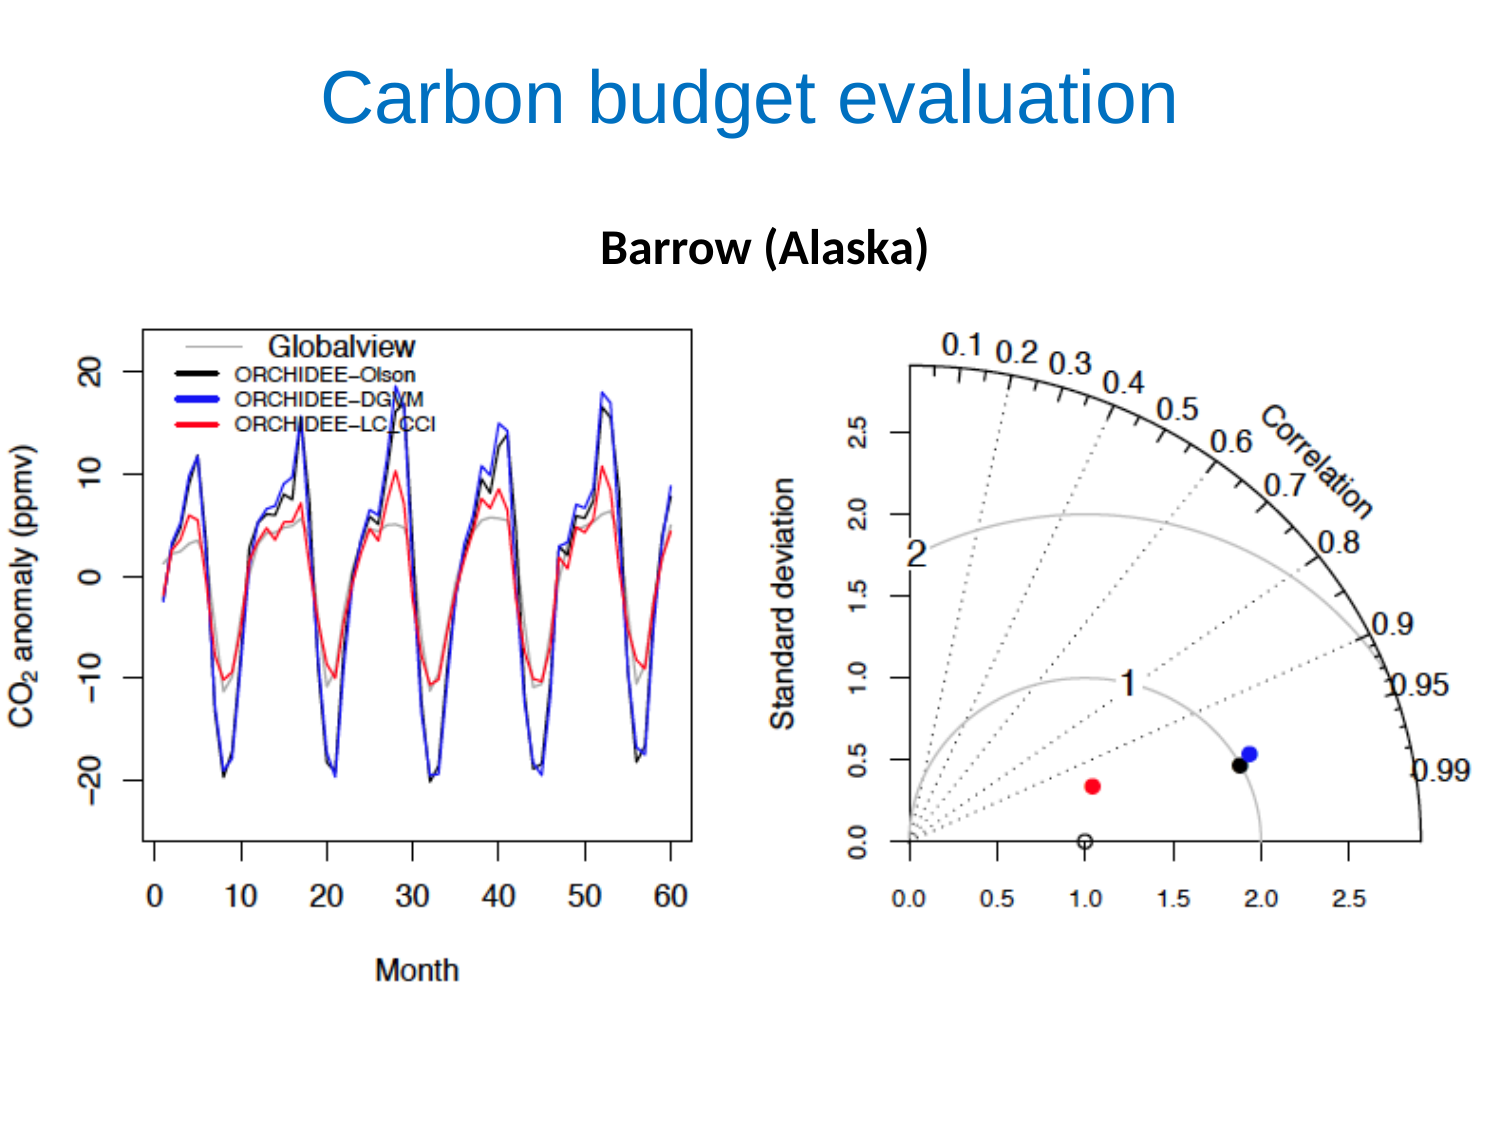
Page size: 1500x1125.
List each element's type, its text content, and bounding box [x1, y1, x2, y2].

title Carbon budget evaluation [75, 45, 1425, 233]
picture [0, 327, 1500, 1010]
text_box Barrow (Alaska) [474, 207, 1055, 283]
